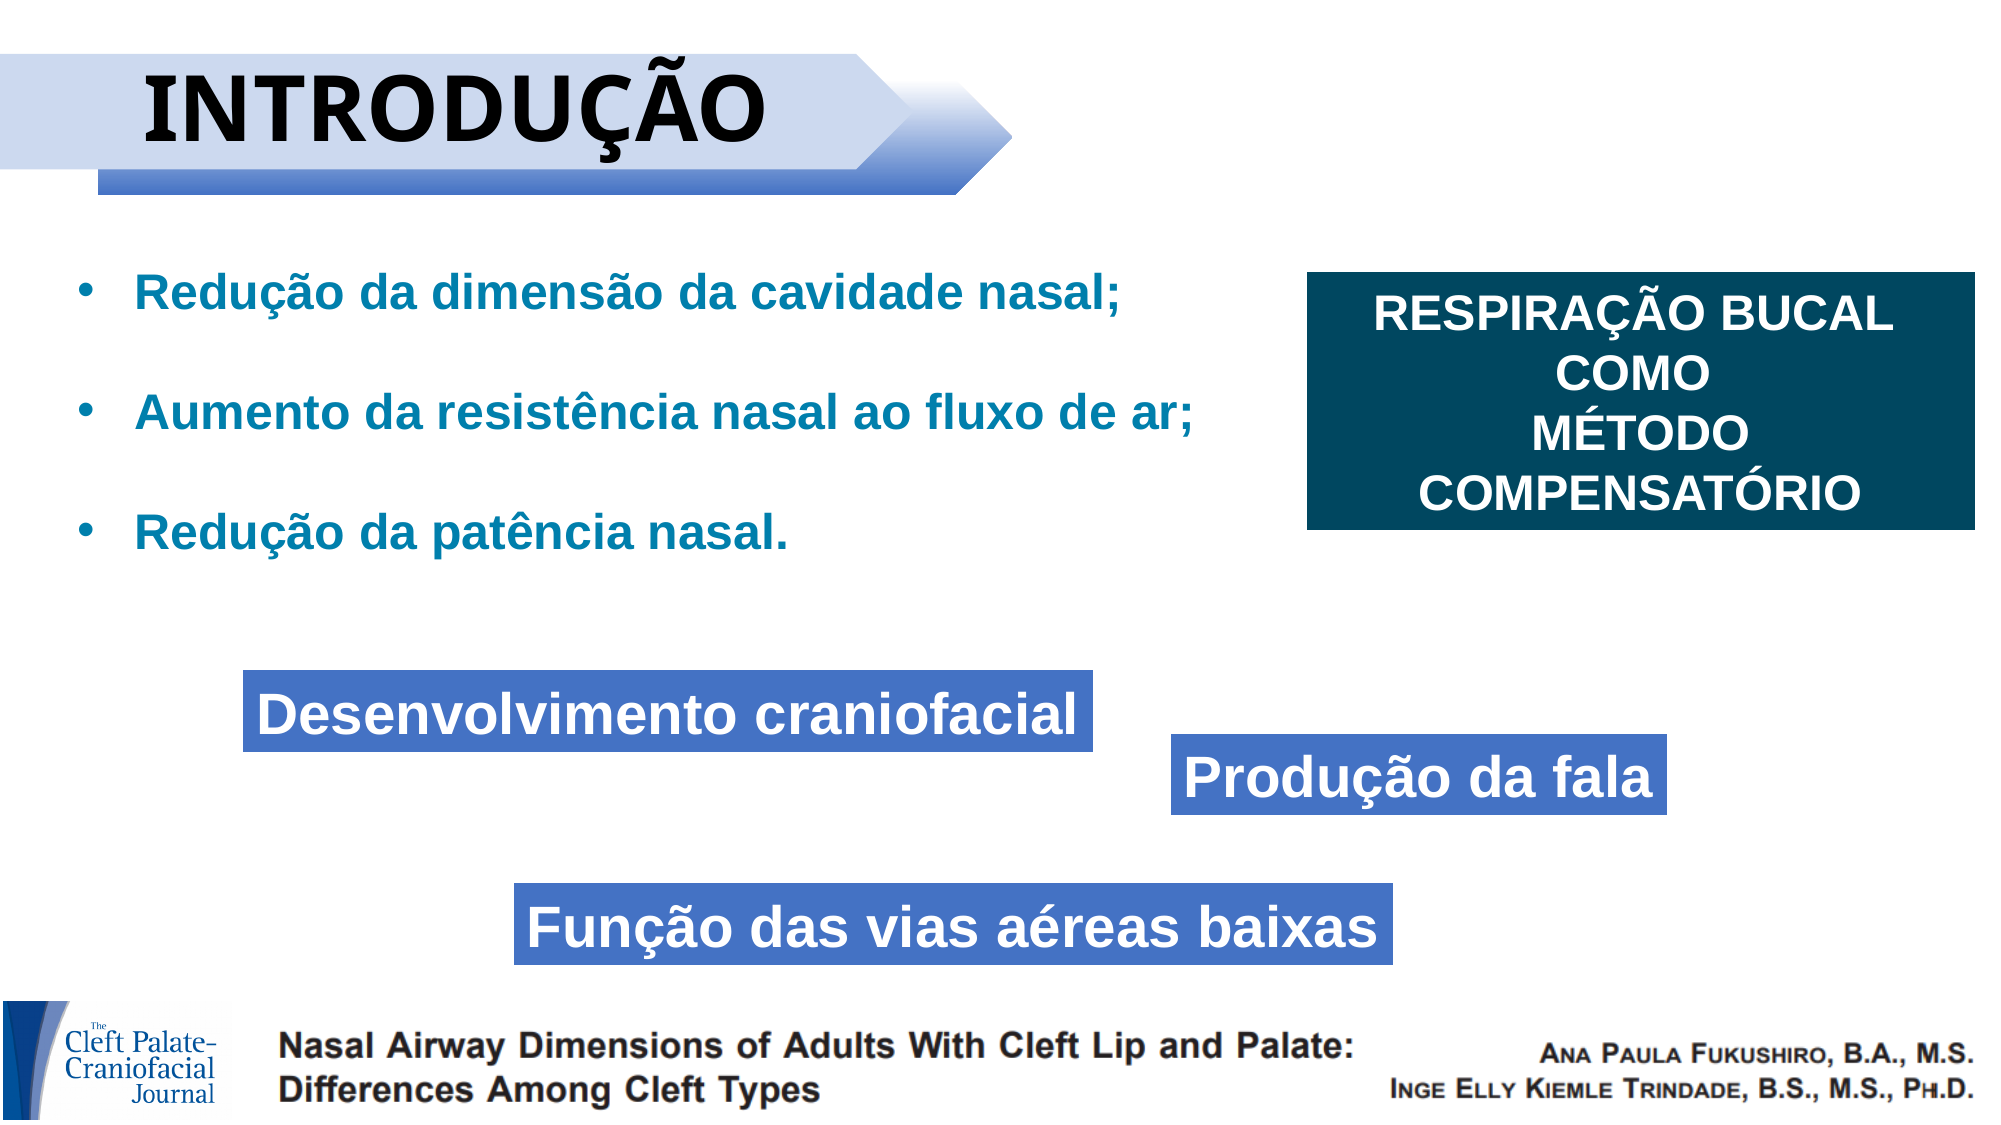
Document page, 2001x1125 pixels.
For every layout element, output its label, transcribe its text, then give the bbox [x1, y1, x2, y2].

text_box Função das vias aéreas baixas [510, 880, 1397, 968]
picture [260, 1001, 1997, 1120]
text_box Desenvolvimento craniofacial [240, 667, 1096, 755]
text_box [914, 78, 1014, 196]
picture [3, 1001, 232, 1120]
text_box Produção da fala [1167, 731, 1670, 818]
text_box INTRODUÇÃO [0, 2, 914, 221]
text_box RESPIRAÇÃO BUCAL COMO MÉTODO COMPENSATÓRIO [1307, 272, 1975, 530]
text_box Redução da dimensão da cavidade nasal; Aumento da resistência nasal ao fluxo de ar; Redução da patência nasal. [63, 252, 1211, 567]
